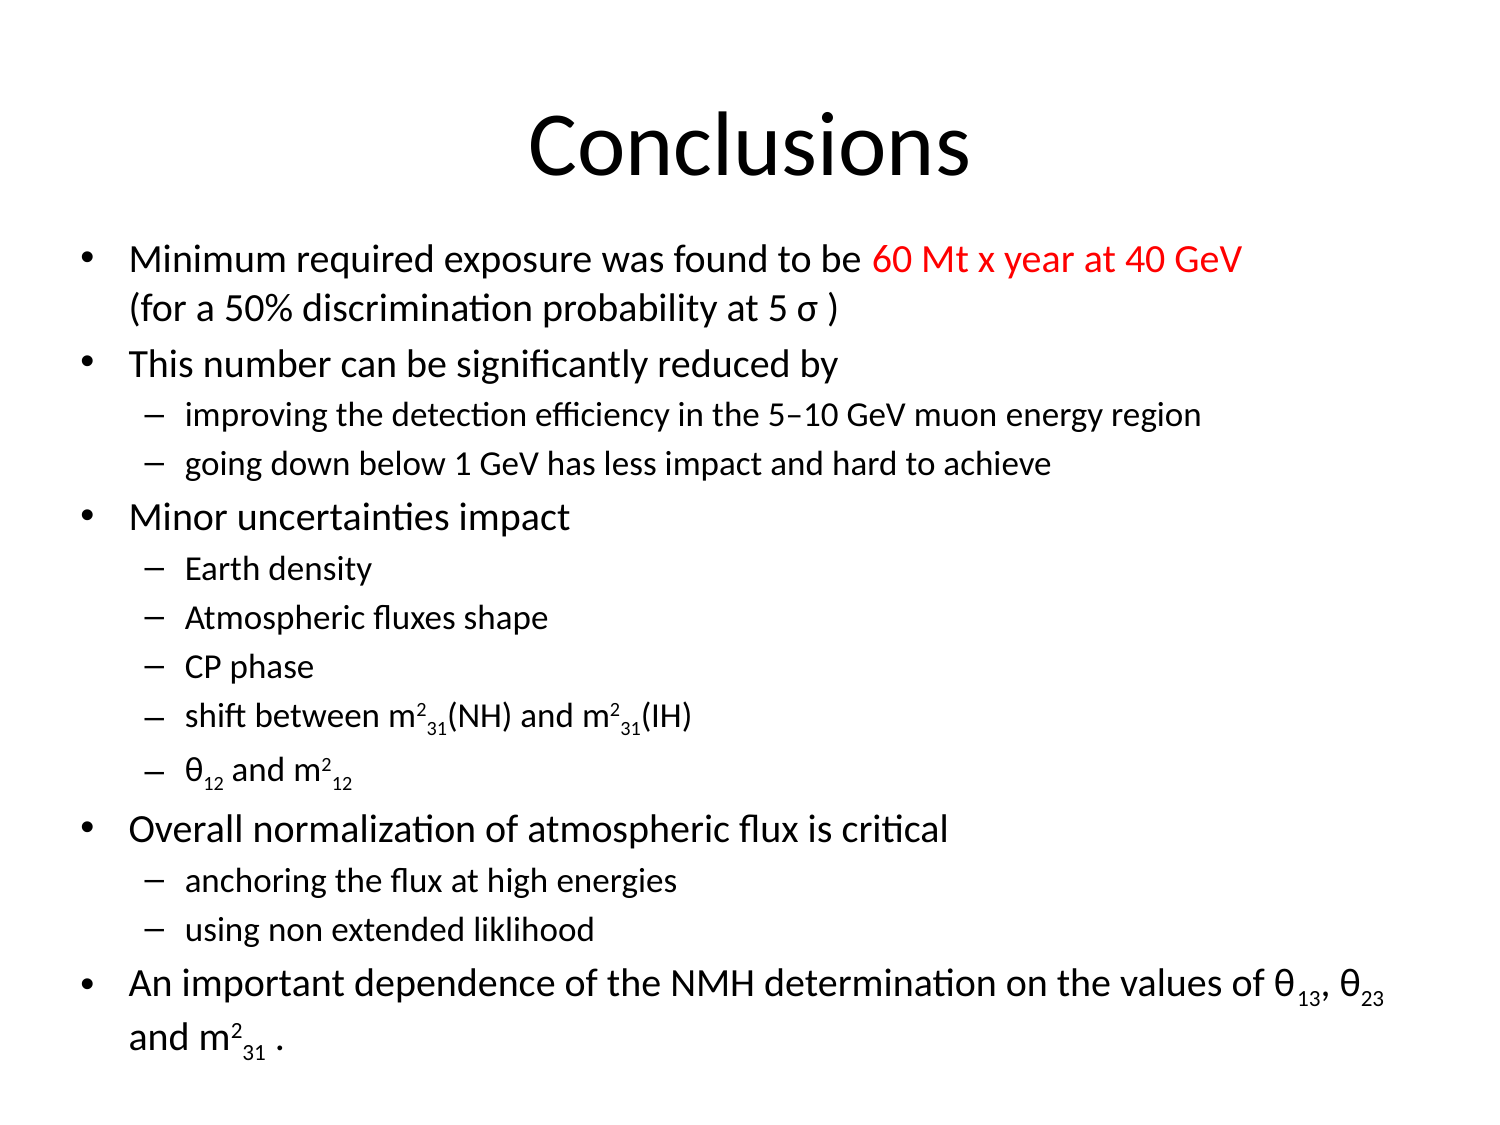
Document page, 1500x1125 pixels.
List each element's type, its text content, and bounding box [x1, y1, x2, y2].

title Conclusions [75, 45, 1425, 225]
list Minimum required exposure was found to be 60 Mt x year at 40 GeV (for a 50% discrimination probability at 5 σ ) This number can be significantly reduced by improving the detection efficiency in the 5–10 GeV muon energy region going down below 1 GeV has less impact and hard to achieve Minor uncertainties impact Earth density Atmospheric fluxes shape CP phase shift between m231(NH) and m231(IH) θ12 and m212 Overall normalization of atmospheric flux is critical anchoring the flux at high energies using non extended liklihood An important dependence of the NMH determination on the values of θ13, θ23 and m231 . [65, 225, 1457, 1082]
